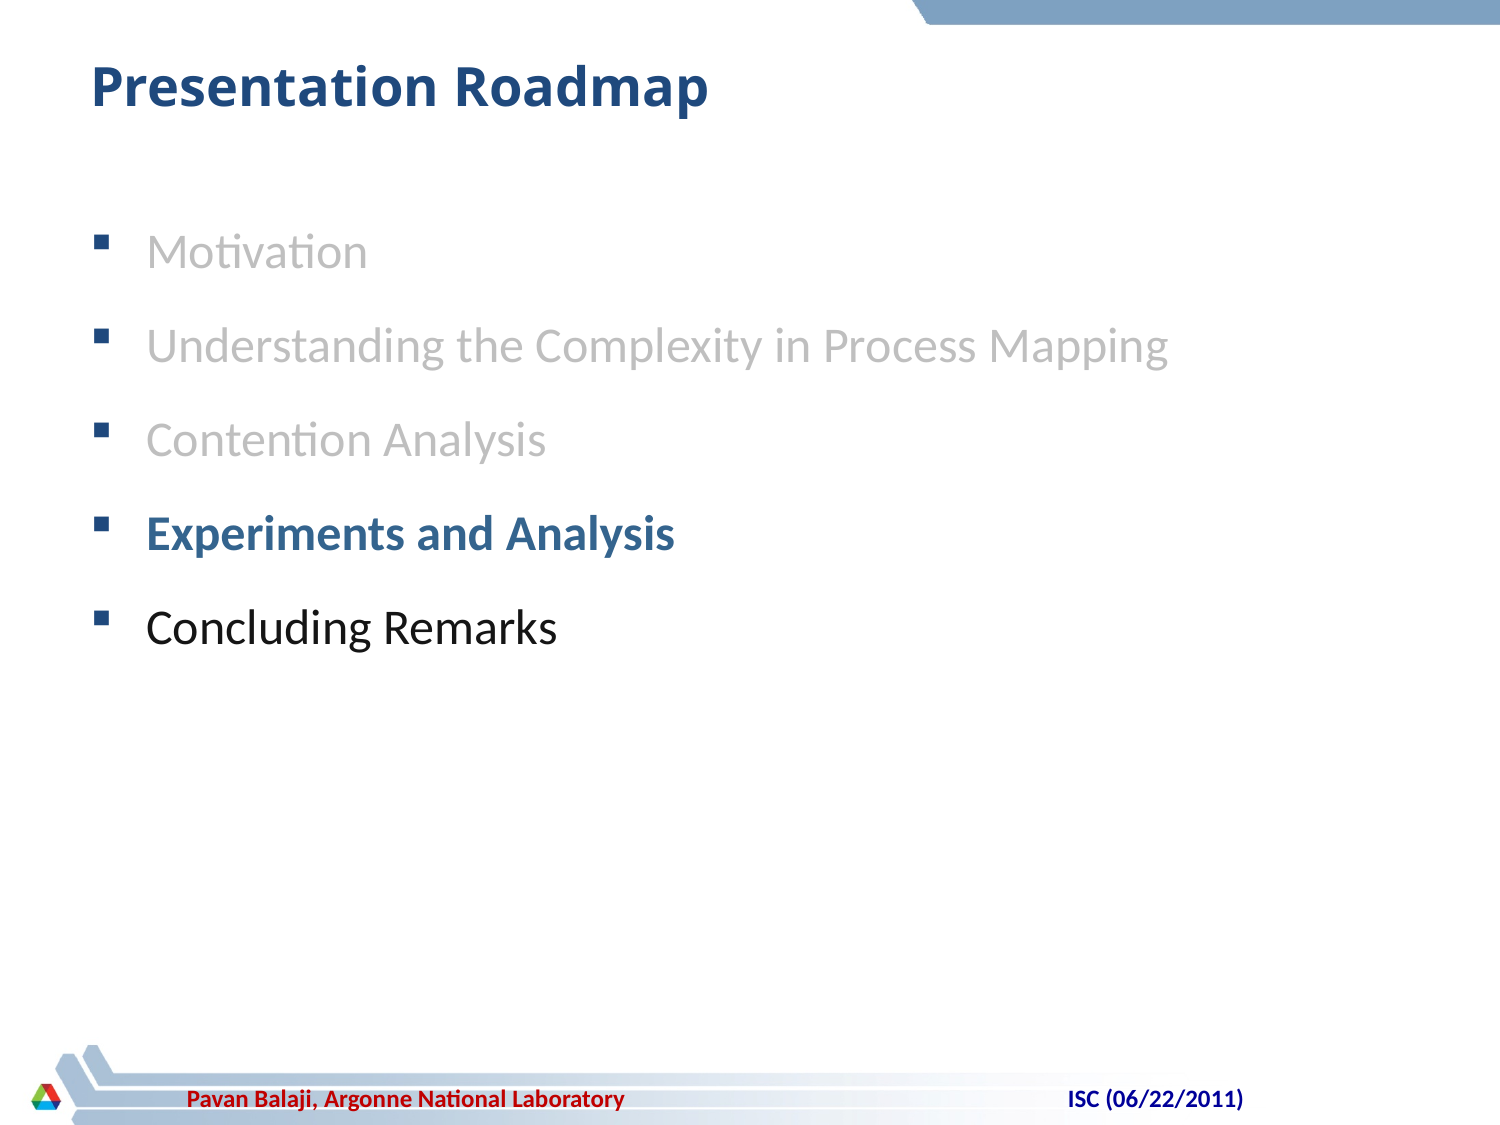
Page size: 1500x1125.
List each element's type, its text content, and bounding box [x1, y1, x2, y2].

title Presentation Roadmap [74, 44, 1426, 176]
footer ISC (06/22/2011) [862, 1074, 1450, 1113]
picture [0, 0, 1500, 26]
picture [0, 1037, 1500, 1125]
list Motivation Understanding the Complexity in Process Mapping Contention Analysis Experiments and Analysis Concluding Remarks [74, 187, 1426, 1038]
